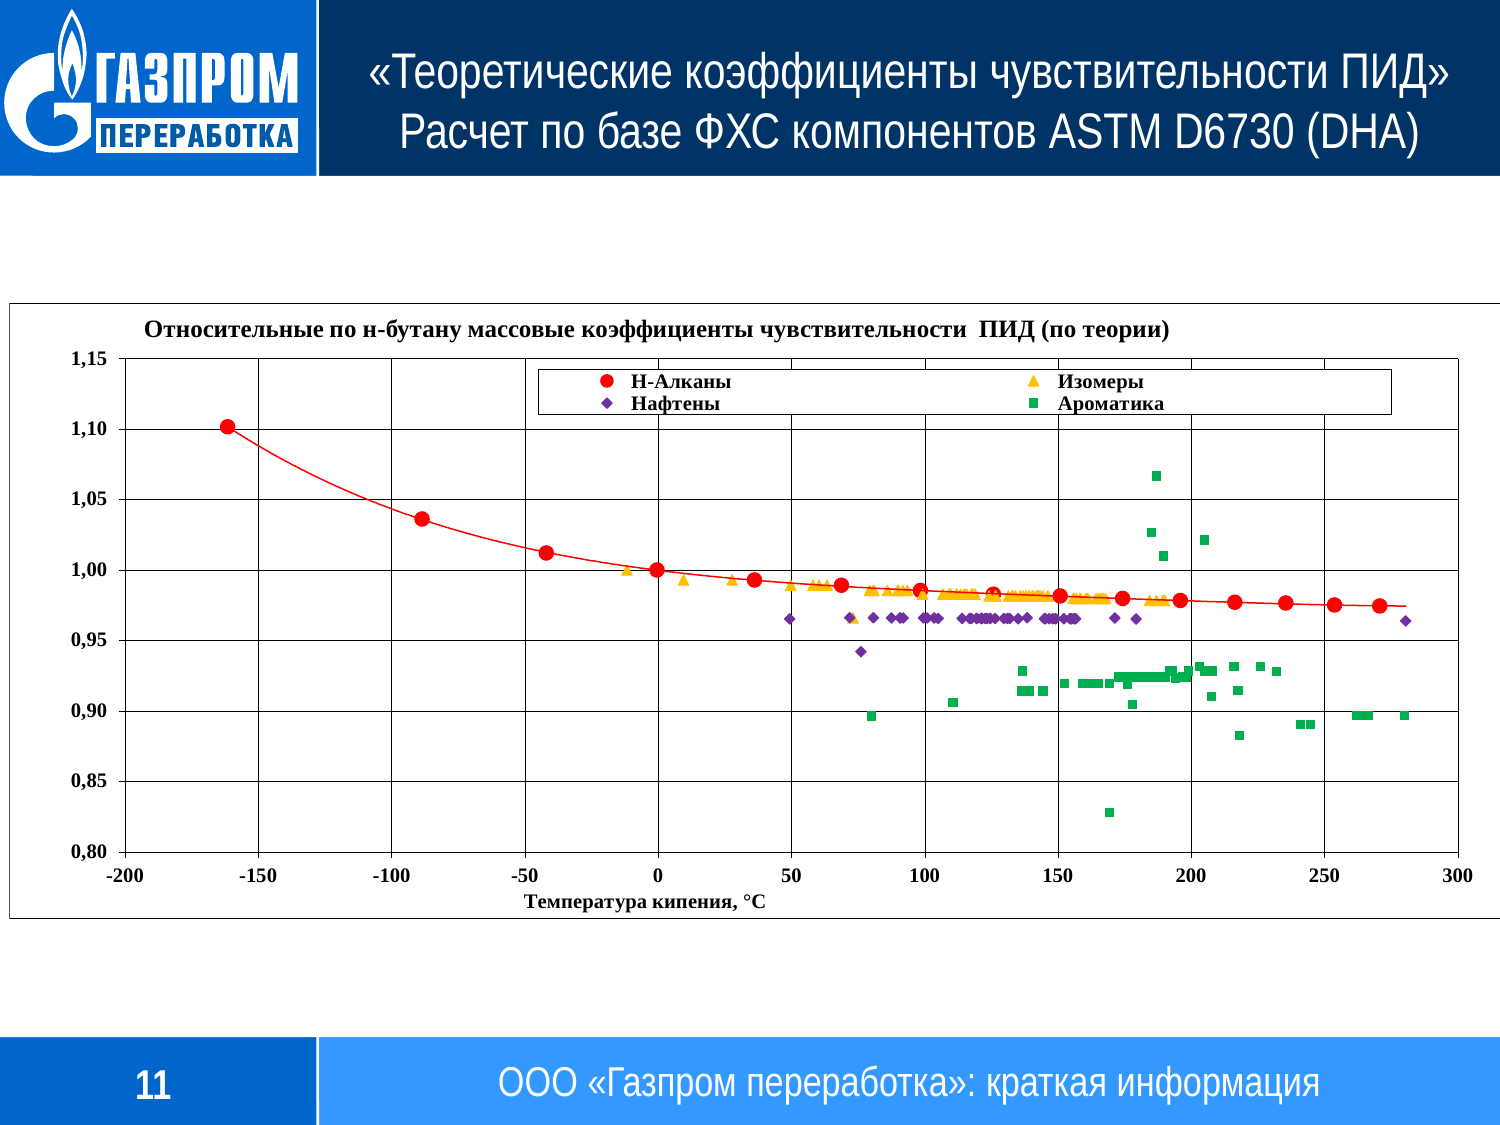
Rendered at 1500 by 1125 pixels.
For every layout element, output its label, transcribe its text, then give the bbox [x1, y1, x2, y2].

text_box «Теоретические коэффициенты чувствительности ПИД» Расчет по базе ФХС компонентов ASTM D6730 (DHA) [321, 30, 1498, 166]
picture [9, 302, 1500, 919]
